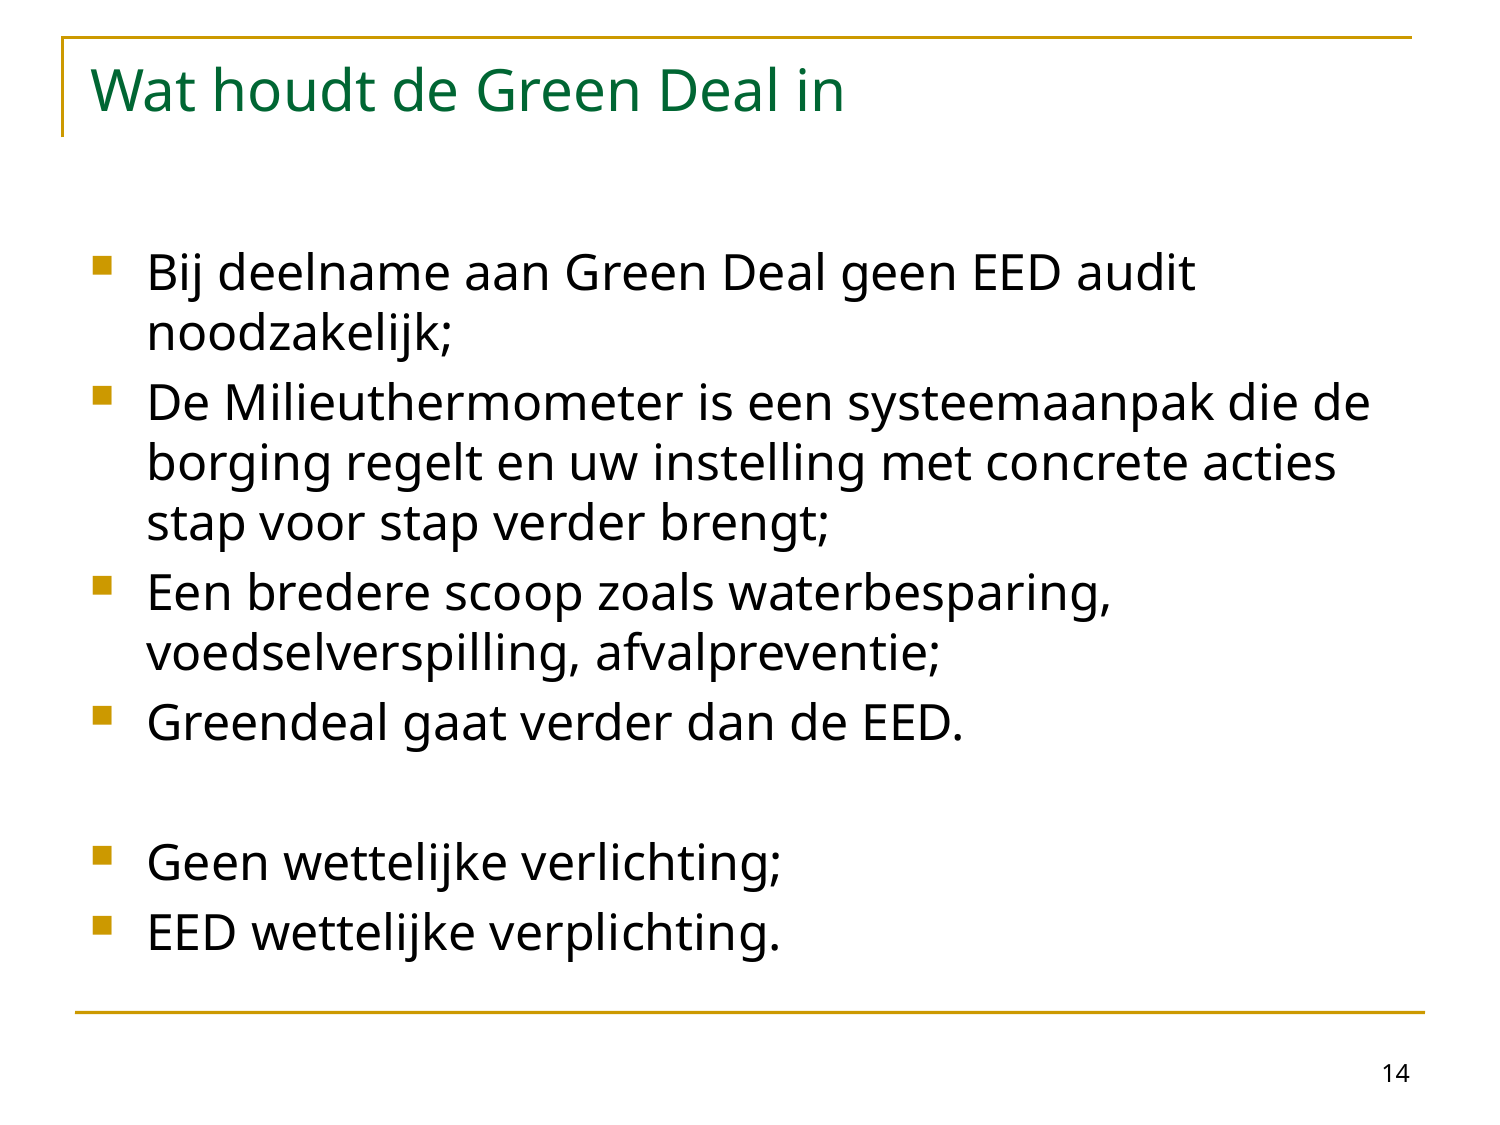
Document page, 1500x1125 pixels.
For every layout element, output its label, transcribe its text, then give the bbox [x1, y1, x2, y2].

list Bij deelname aan Green Deal geen EED audit noodzakelijk; De Milieuthermometer is een systeemaanpak die de borging regelt en uw instelling met concrete acties stap voor stap verder brengt; Een bredere scoop zoals waterbesparing, voedselverspilling, afvalpreventie; Greendeal gaat verder dan de EED. Geen wettelijke verlichting; EED wettelijke verplichting. [75, 232, 1447, 976]
title Wat houdt de Green Deal in [75, 45, 1425, 232]
slide_number 14 [1074, 1024, 1425, 1100]
